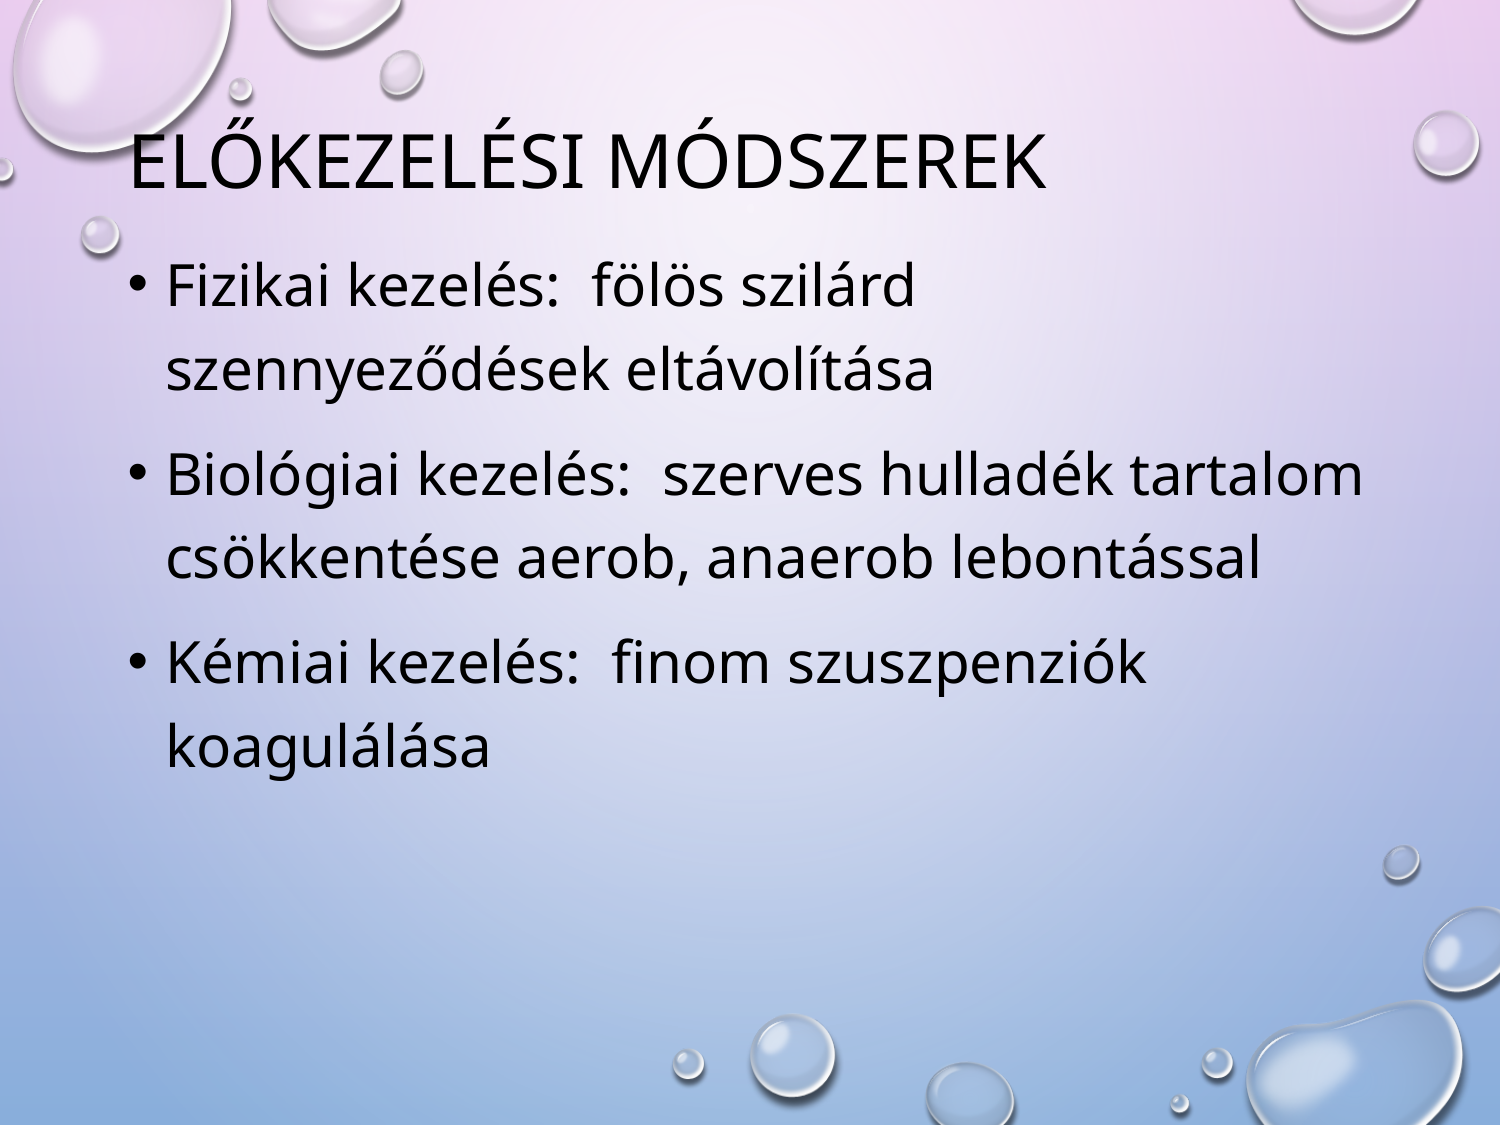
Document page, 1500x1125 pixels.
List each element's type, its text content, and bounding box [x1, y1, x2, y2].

list Fizikai kezelés: fölös szilárd szennyeződések eltávolítása Biológiai kezelés: szerves hulladék tartalom csökkentése aerob, anaerob lebontással Kémiai kezelés: finom szuszpenziók koagulálása [112, 226, 1388, 950]
picture [0, 0, 1500, 1125]
title Előkezelési módszerek [112, 101, 1388, 226]
